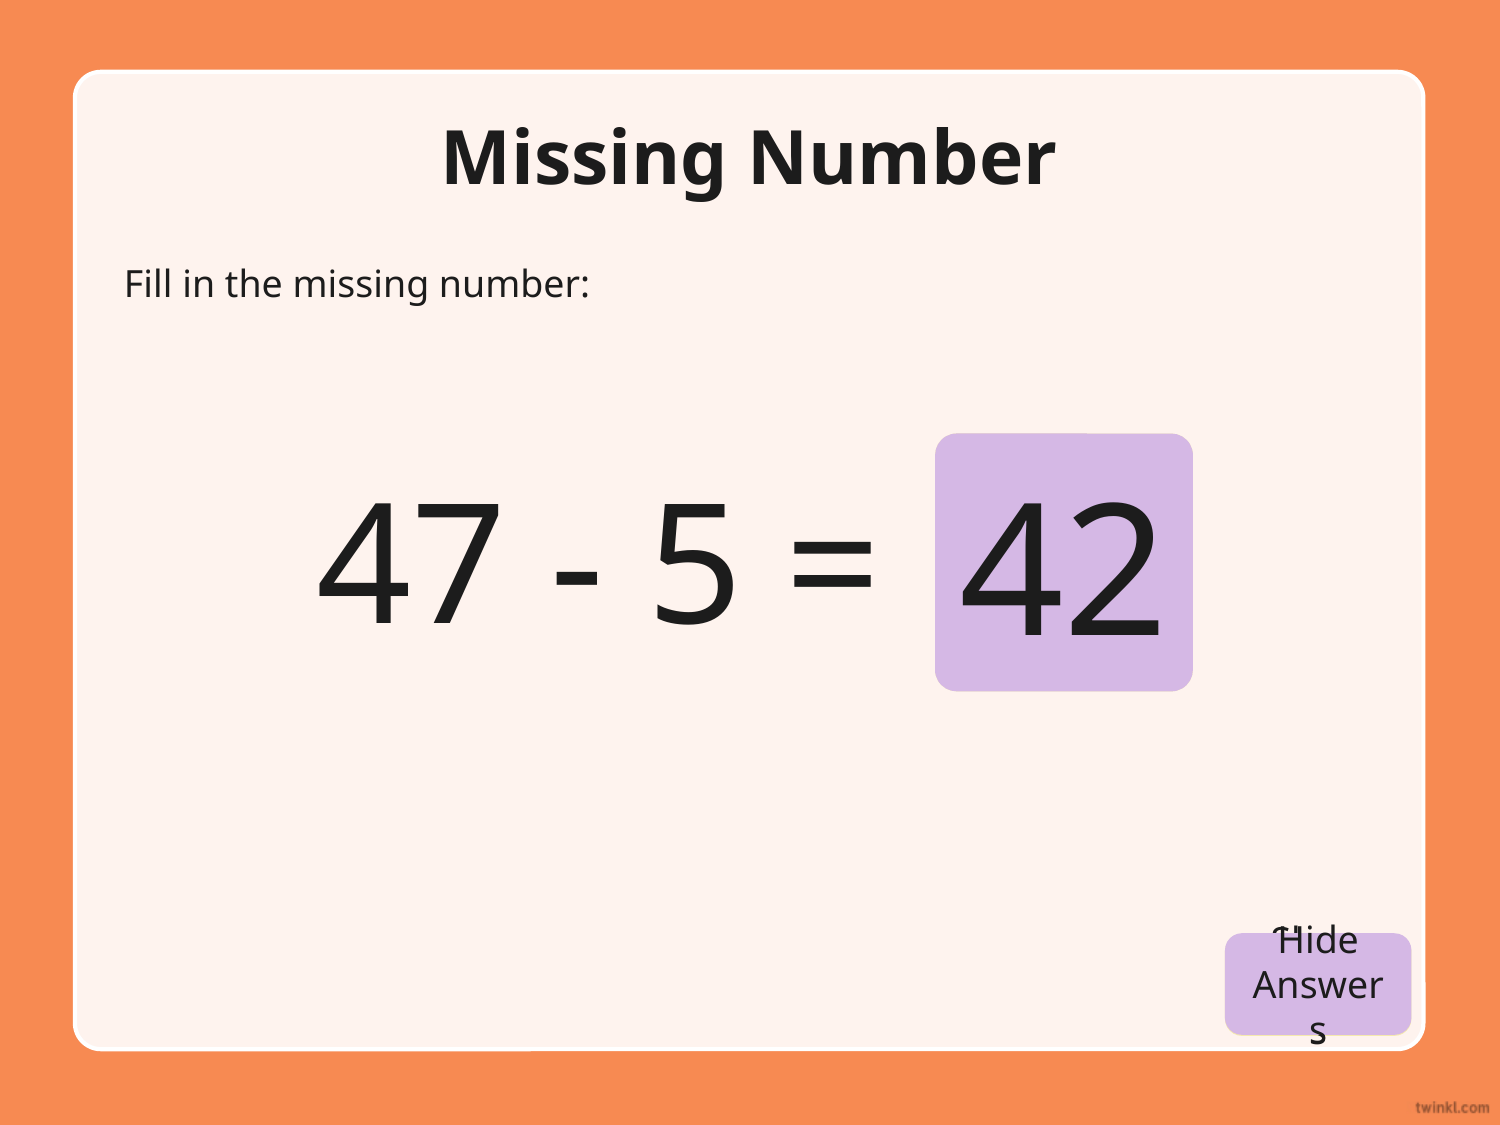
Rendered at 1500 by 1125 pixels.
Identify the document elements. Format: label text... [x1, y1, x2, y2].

title Missing Number [75, 78, 1424, 242]
text_box 47 - 5 = [301, 471, 934, 667]
picture [0, 0, 1500, 1125]
text_box 42 [933, 432, 1194, 693]
text_box Fill in the missing number: [123, 248, 1376, 317]
text_box Hide Answers [1223, 932, 1413, 1036]
